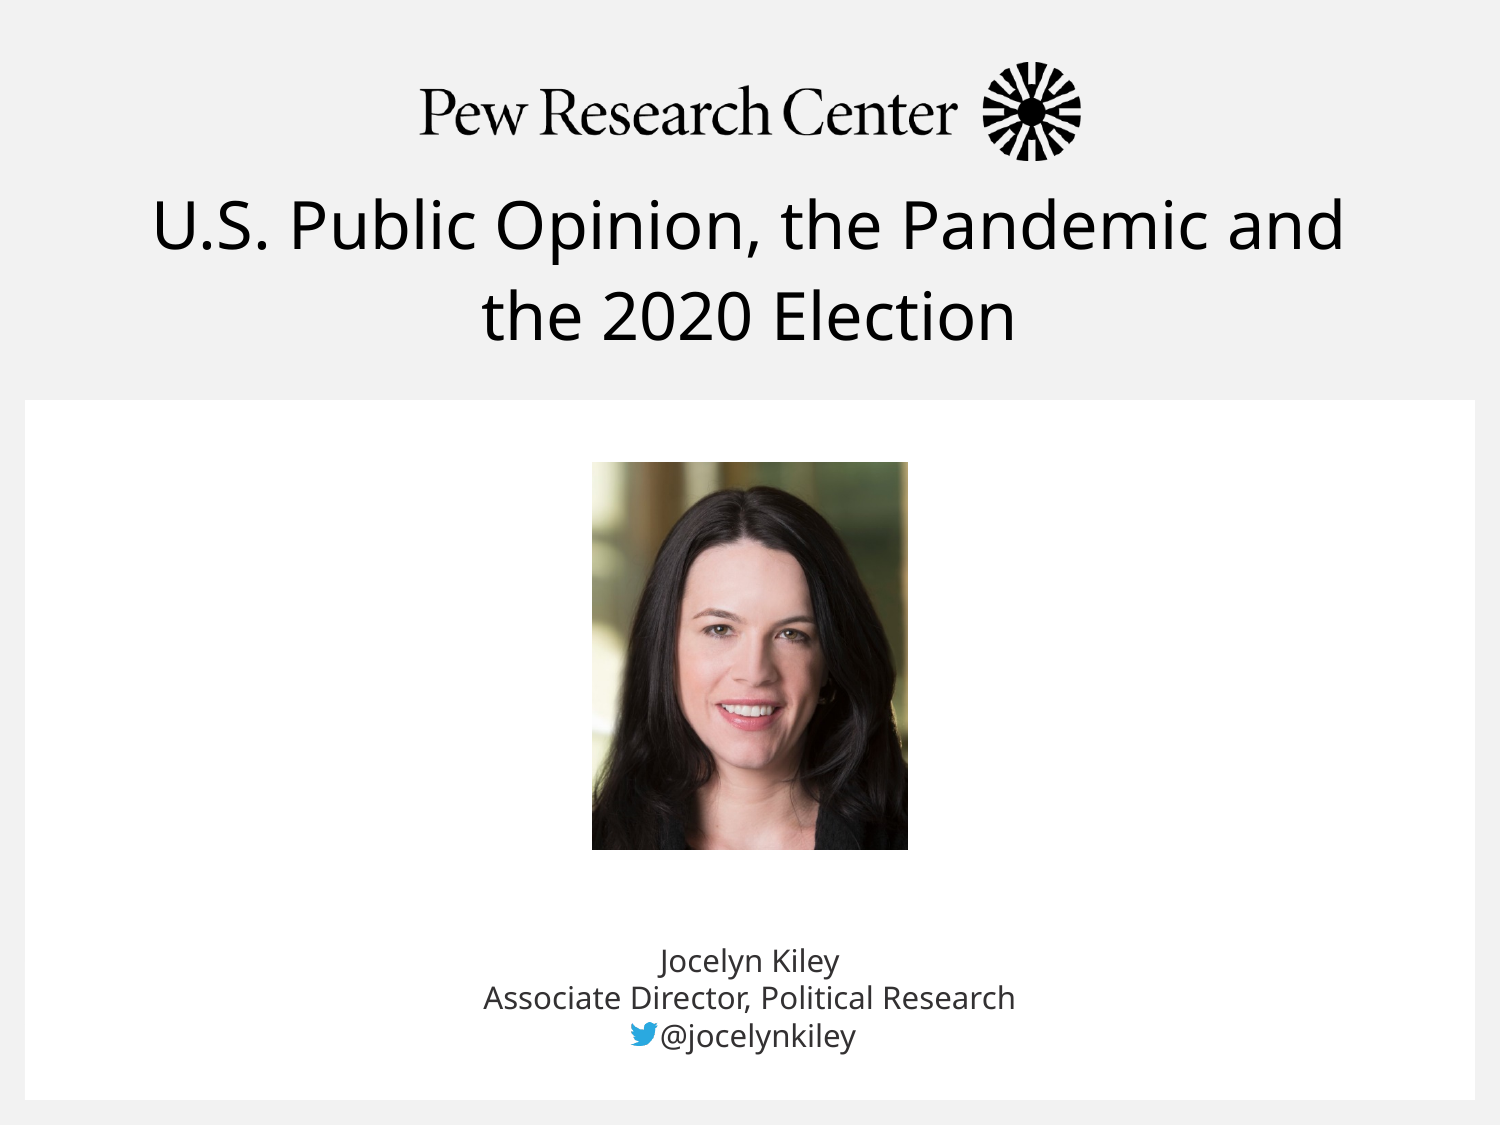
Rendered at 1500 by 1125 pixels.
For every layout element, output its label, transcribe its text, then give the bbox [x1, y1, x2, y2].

picture [591, 462, 909, 851]
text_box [462, 933, 1038, 1063]
title U.S. Public Opinion, the Pandemic and the 2020 Election [112, 99, 1388, 425]
picture [419, 62, 1081, 162]
